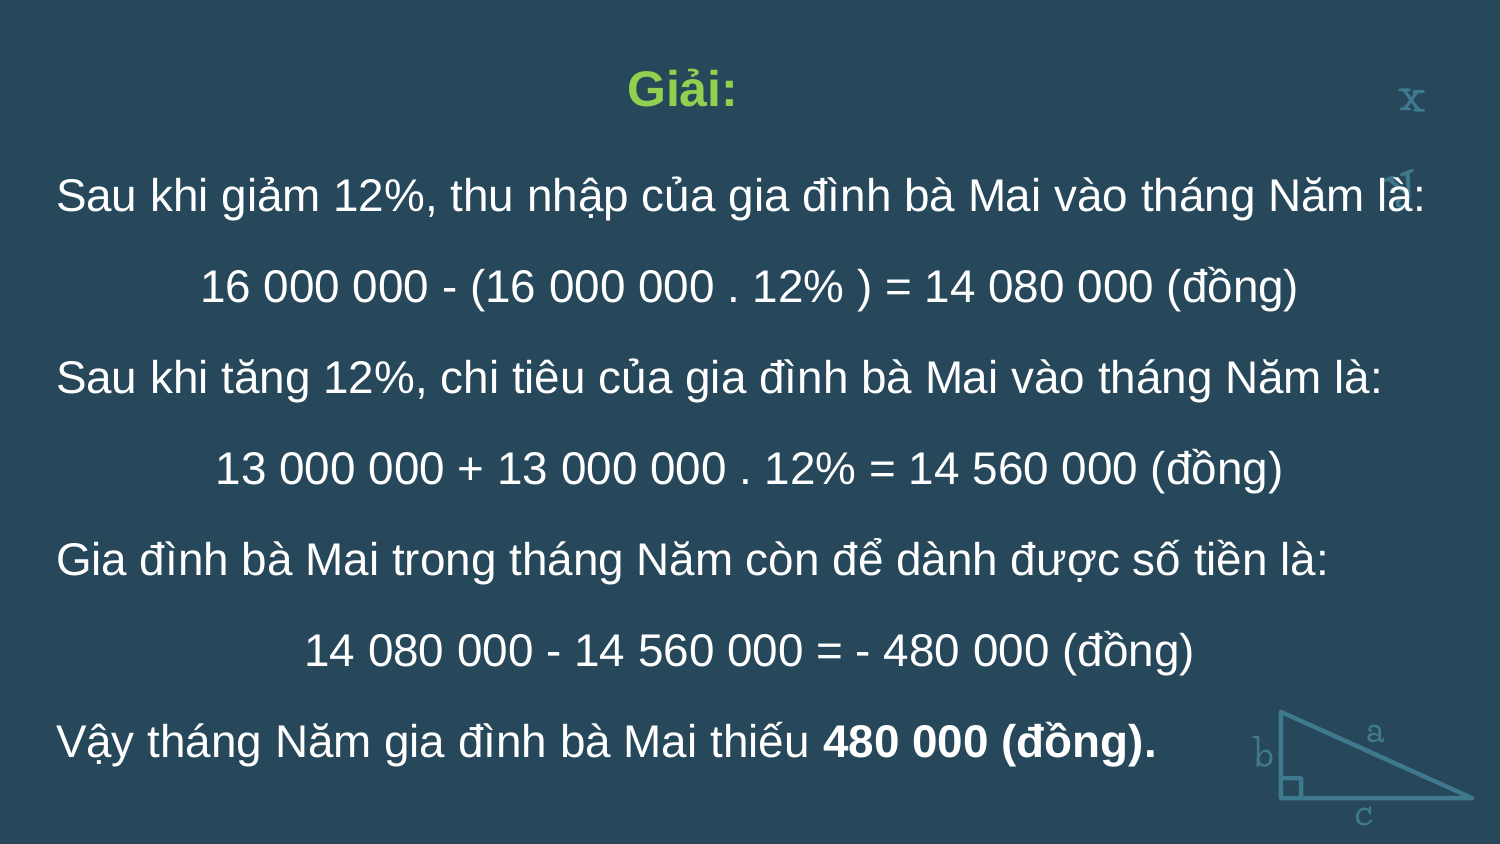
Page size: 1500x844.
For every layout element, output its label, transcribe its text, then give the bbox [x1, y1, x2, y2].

text_box Sau khi giảm 12%, thu nhập của gia đình bà Mai vào tháng Năm là: 16 000 000 - (16 000 000 . 12% ) = 14 080 000 (đồng) Sau khi tăng 12%, chi tiêu của gia đình bà Mai vào tháng Năm là: 13 000 000 + 13 000 000 . 12% = 14 560 000 (đồng) Gia đình bà Mai trong tháng Năm còn để dành được số tiền là: 14 080 000 - 14 560 000 = - 480 000 (đồng) Vậy tháng Năm gia đình bà Mai thiếu 480 000 (đồng). [41, 147, 1459, 775]
text_box Giải: [612, 48, 1013, 124]
